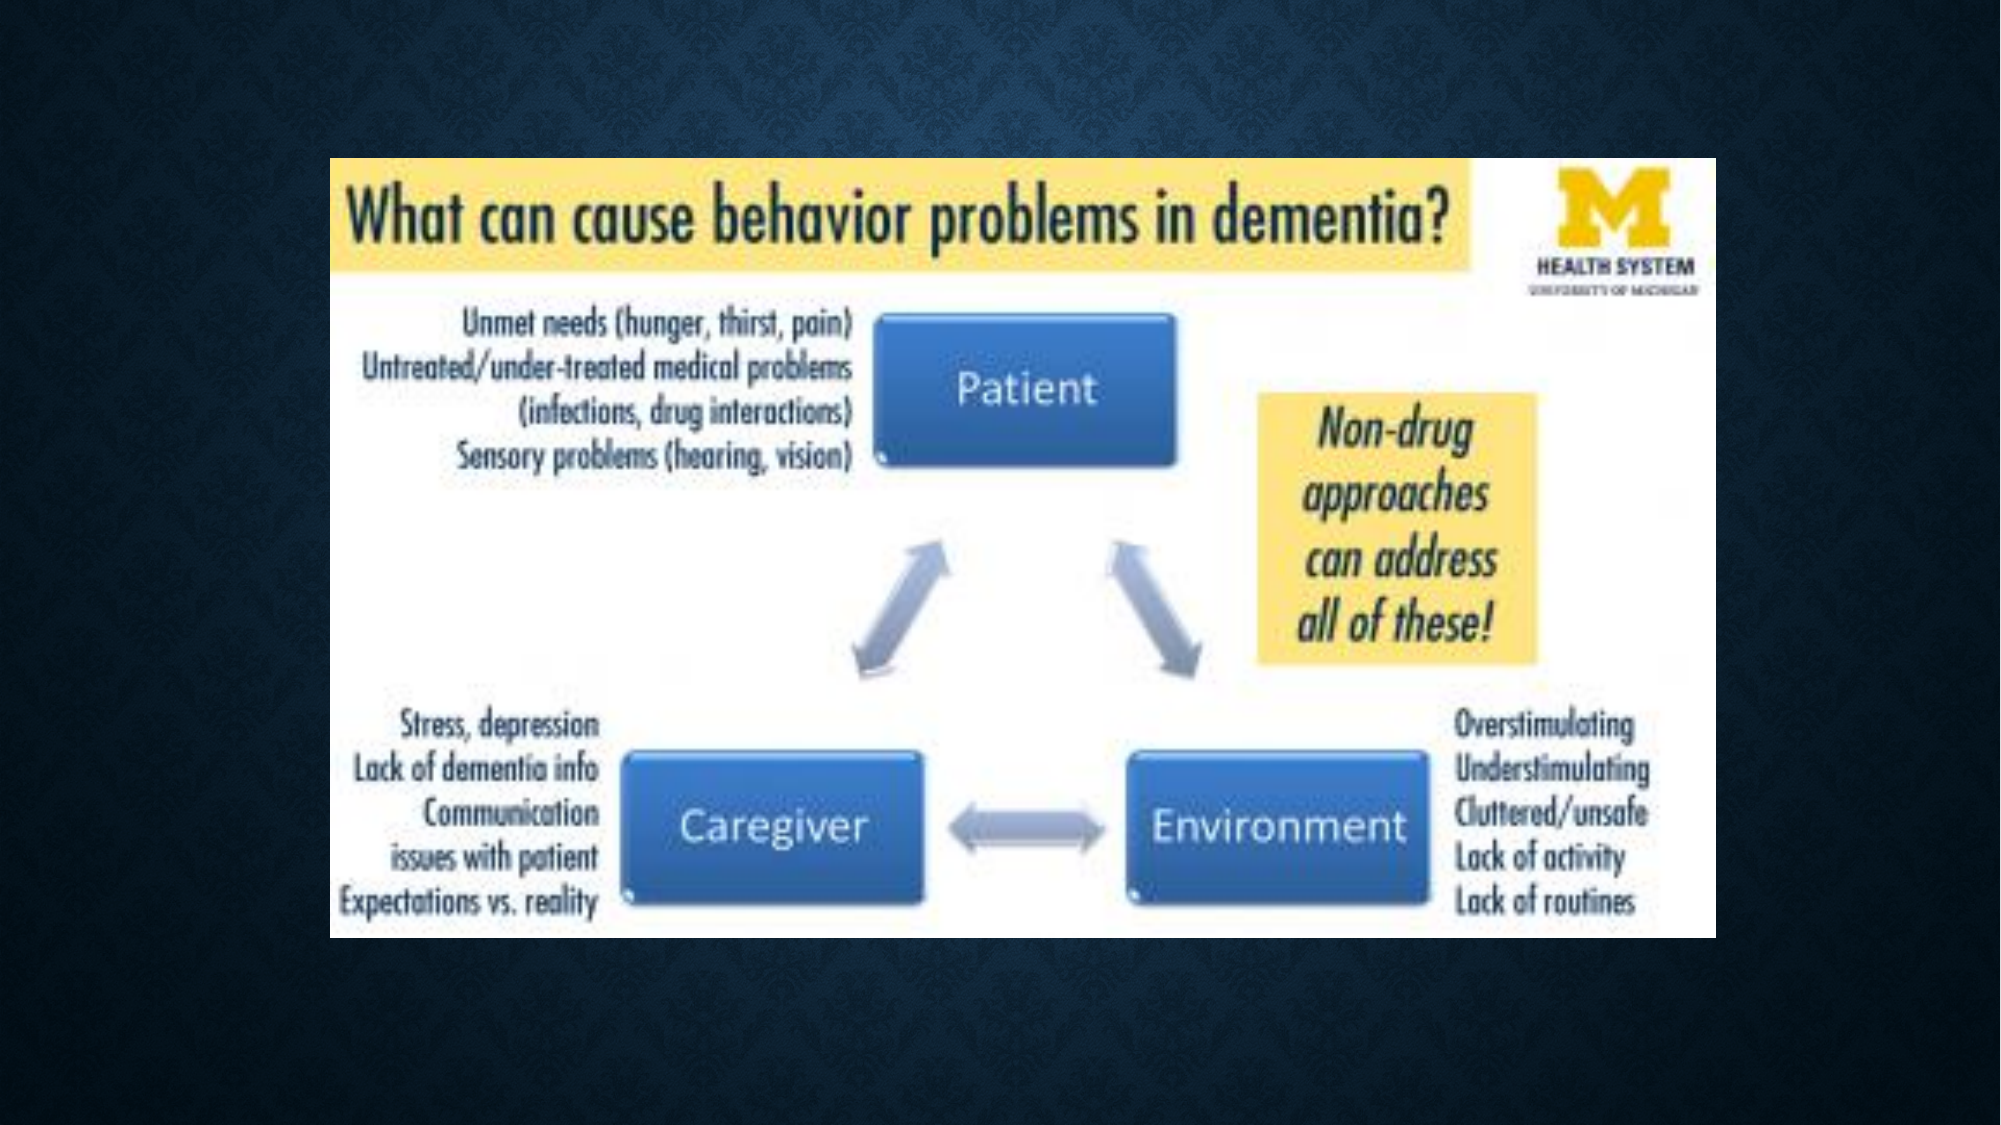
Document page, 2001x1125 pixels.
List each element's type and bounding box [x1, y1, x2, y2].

picture [329, 158, 1716, 939]
